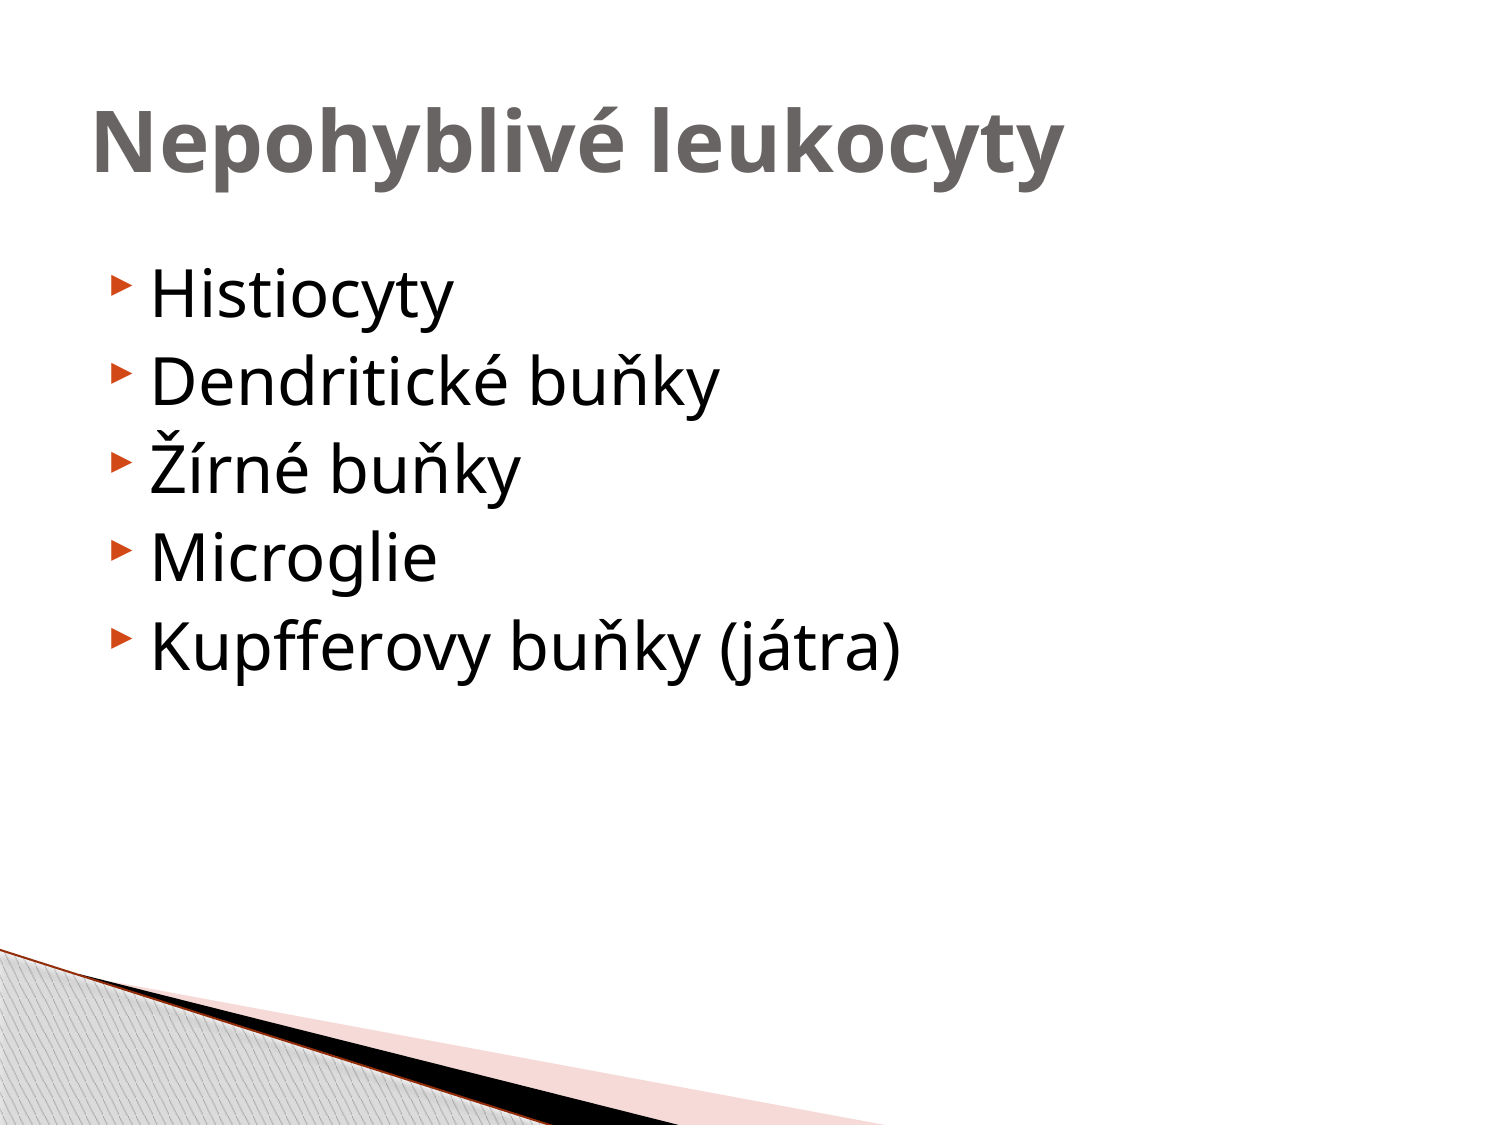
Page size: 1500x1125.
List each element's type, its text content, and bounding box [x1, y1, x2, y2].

list Histiocyty Dendritické buňky Žírné buňky Microglie Kupfferovy buňky (játra) [75, 243, 1425, 986]
title Nepohyblivé leukocyty [75, 45, 1425, 233]
